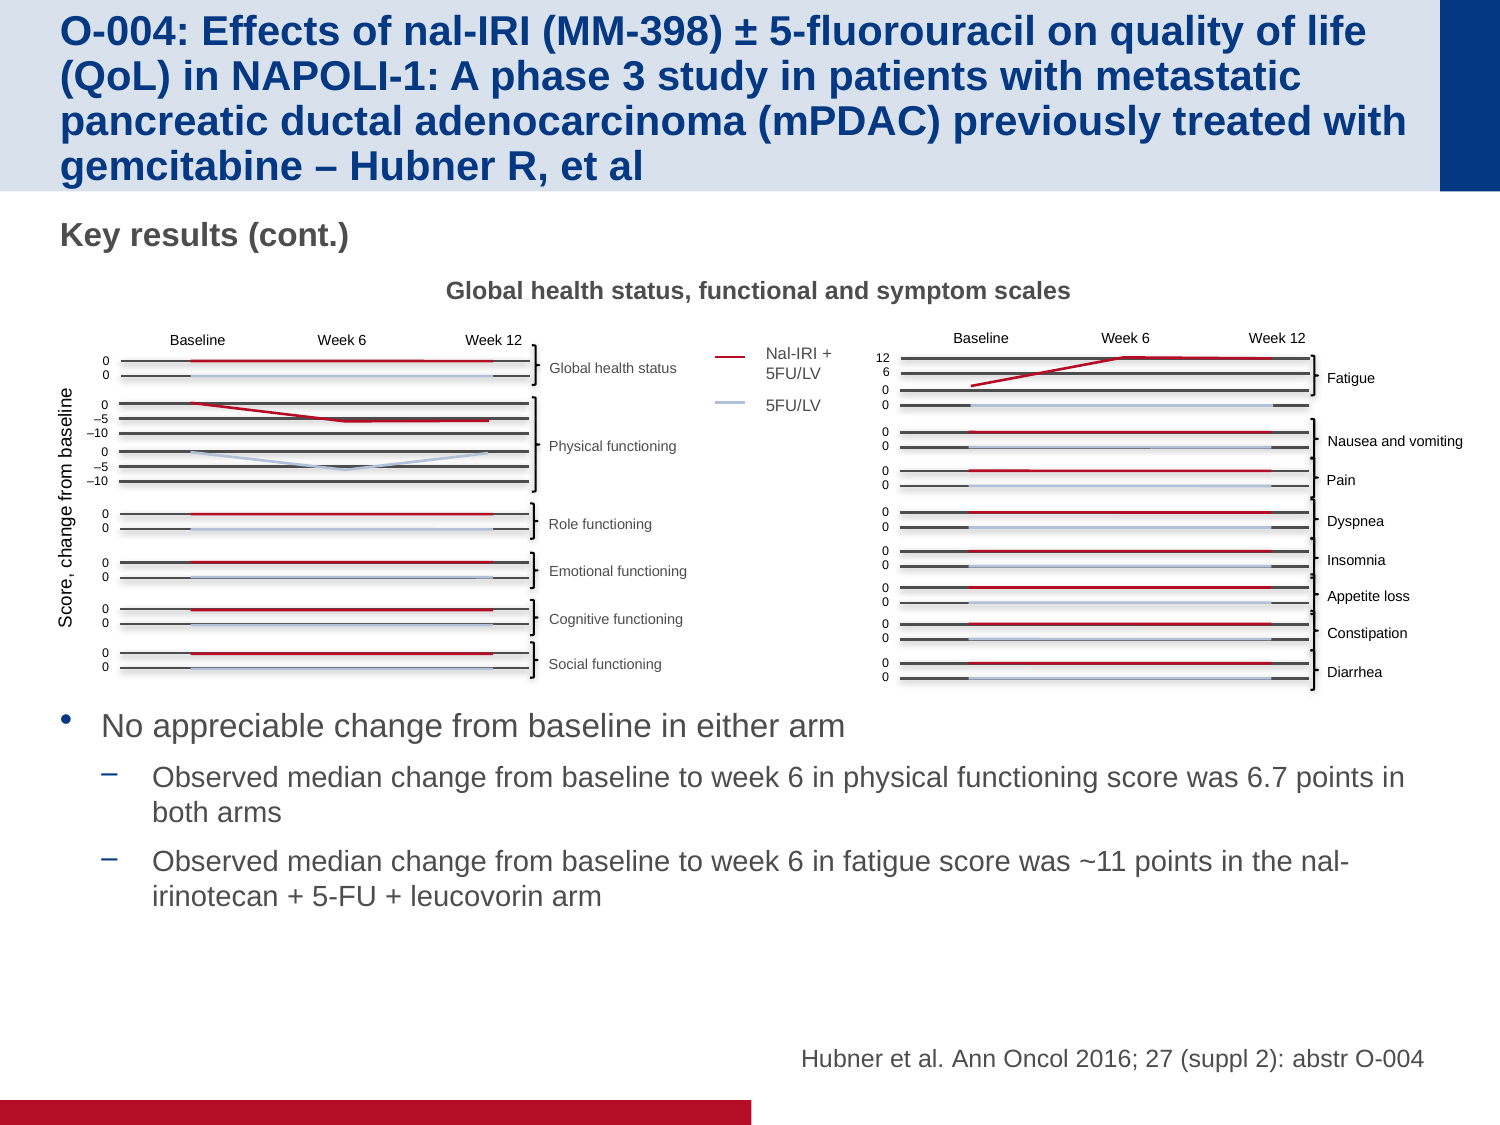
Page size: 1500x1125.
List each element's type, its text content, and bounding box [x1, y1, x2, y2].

list Key results (cont.) No appreciable change from baseline in either arm Observed median change from baseline to week 6 in physical functioning score was 6.7 points in both arms Observed median change from baseline to week 6 in fatigue score was ~11 points in the nal-irinotecan + 5-FU + leucovorin arm [59, 701, 1441, 985]
text_box Hubner et al. Ann Oncol 2016; 27 (suppl 2): abstr O-004 [669, 999, 1441, 1080]
text_box Global health status, functional and symptom scales [268, 267, 1258, 312]
list Key results (cont.) No appreciable change from baseline in either arm Observed median change from baseline to week 6 in physical functioning score was 6.7 points in both arms Observed median change from baseline to week 6 in fatigue score was ~11 points in the nal-irinotecan + 5-FU + leucovorin arm [59, 205, 1441, 319]
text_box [45, 320, 1481, 693]
title O-004: Effects of nal-IRI (MM-398) ± 5-fluorouracil on quality of life (QoL) in NAPOLI-1: A phase 3 study in patients with metastatic pancreatic ductal adenocarcinoma (mPDAC) previously treated with gemcitabine – Hubner R, et al [59, 29, 1412, 162]
